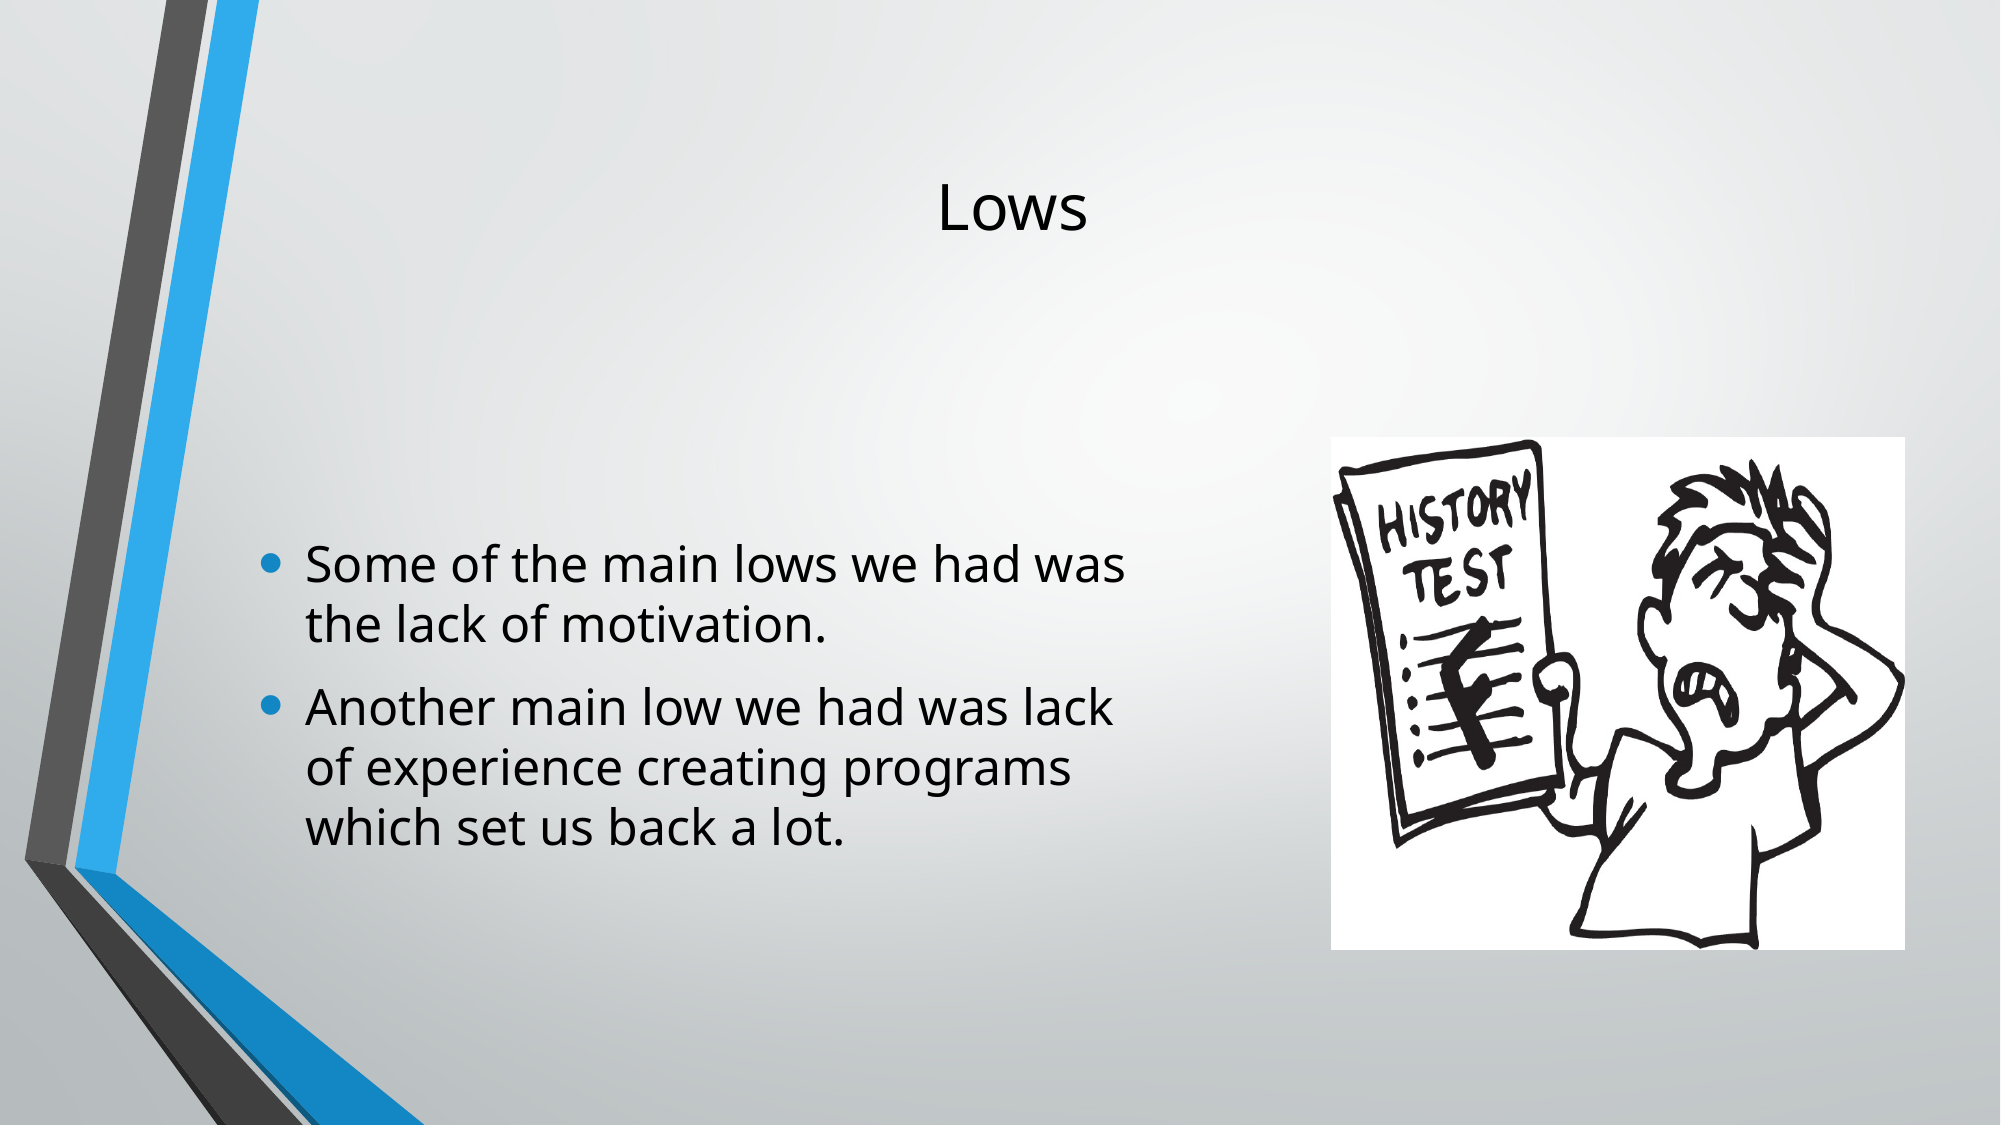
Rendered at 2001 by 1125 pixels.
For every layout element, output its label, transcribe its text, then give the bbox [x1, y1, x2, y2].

list Some of the main lows we had was the lack of motivation. Another main low we had was lack of experience creating programs which set us back a lot. [243, 437, 1144, 950]
title Lows [693, 158, 1332, 251]
picture [1331, 437, 1905, 951]
